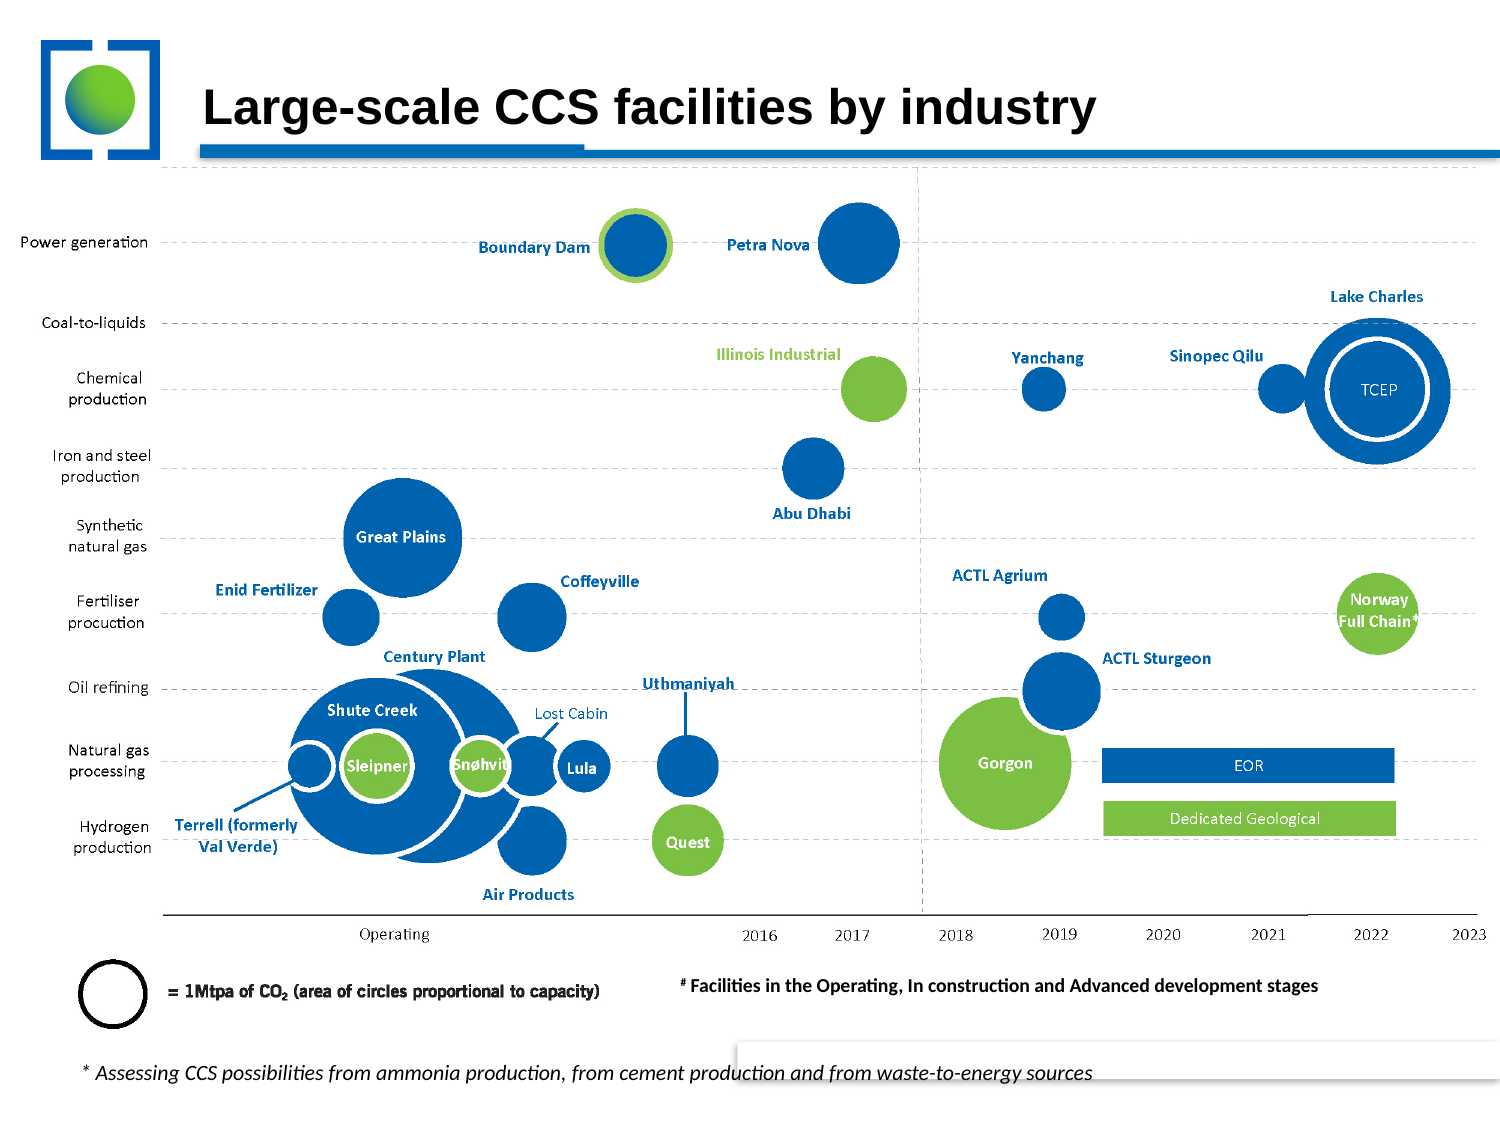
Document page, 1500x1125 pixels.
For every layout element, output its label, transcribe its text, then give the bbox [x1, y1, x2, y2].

picture [40, 40, 160, 160]
title Large-scale CCS facilities by industry [187, 23, 1422, 142]
text_box * Assessing CCS possibilities from ammonia production, from cement production and from waste-to-energy sources [65, 1051, 1409, 1093]
picture [19, 166, 1491, 1031]
